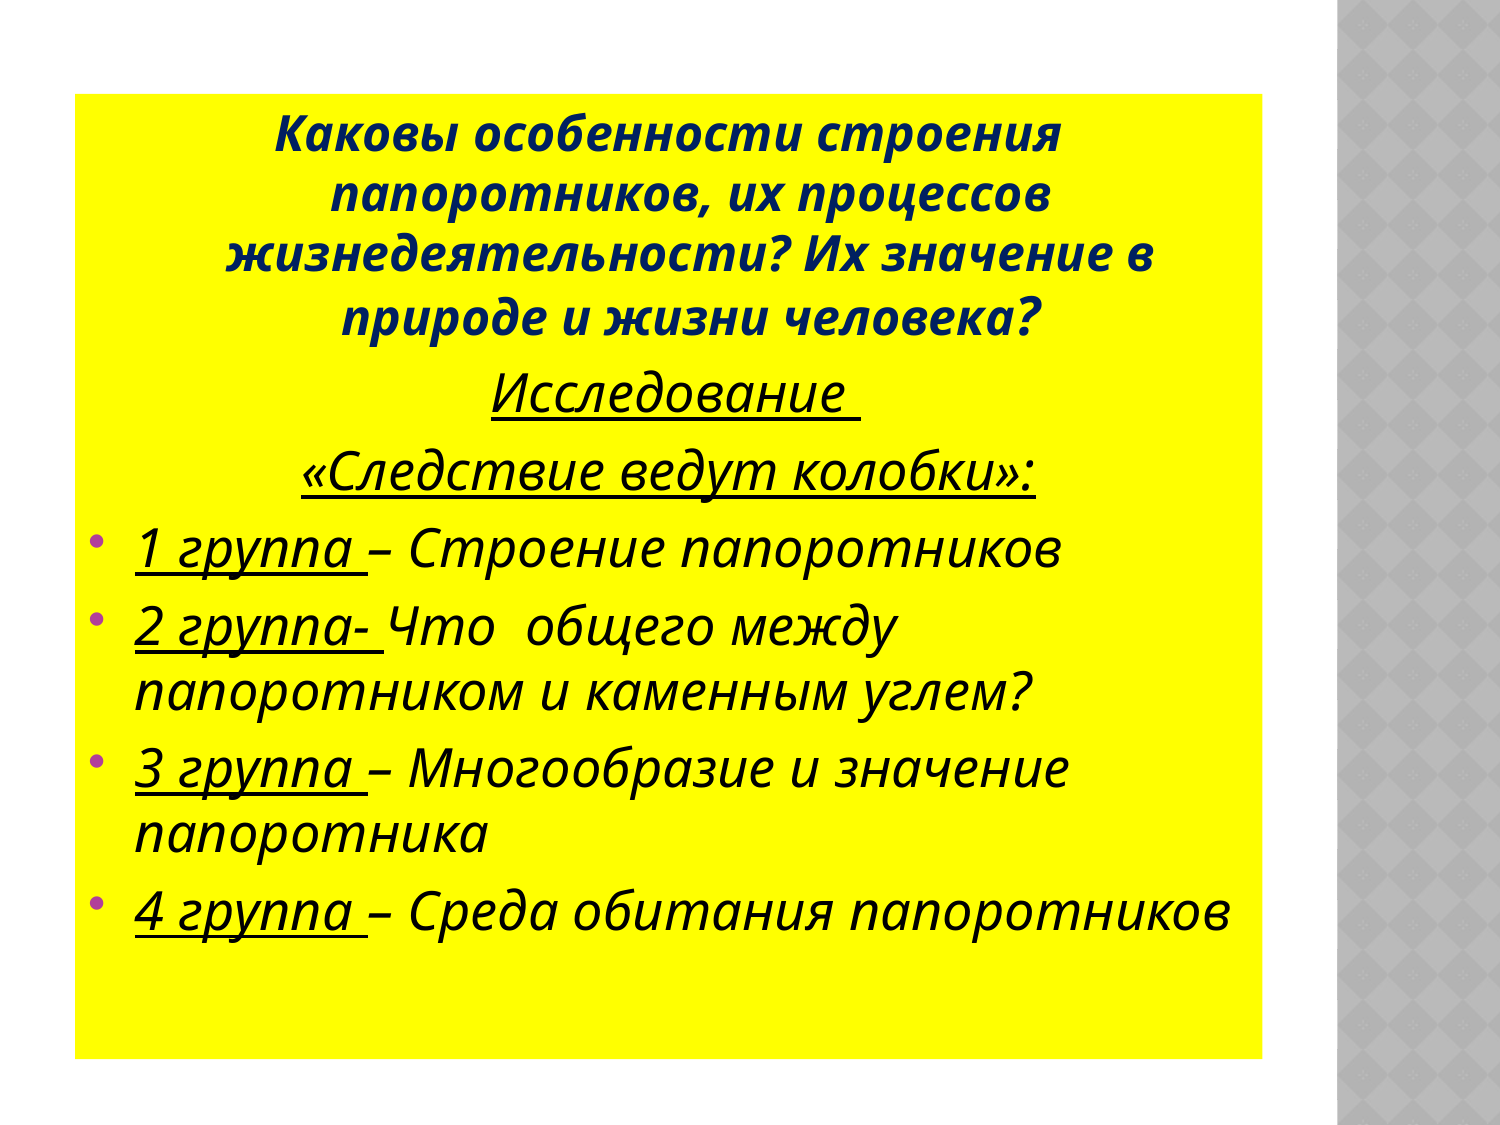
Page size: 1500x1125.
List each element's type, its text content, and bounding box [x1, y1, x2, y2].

list Каковы особенности строения папоротников, их процессов жизнедеятельности? Их значение в природе и жизни человека? Исследование «Следствие ведут колобки»: 1 группа – Строение папоротников 2 группа- Что общего между папоротником и каменным углем? 3 группа – Многообразие и значение папоротника 4 группа – Среда обитания папоротников [74, 93, 1263, 1060]
